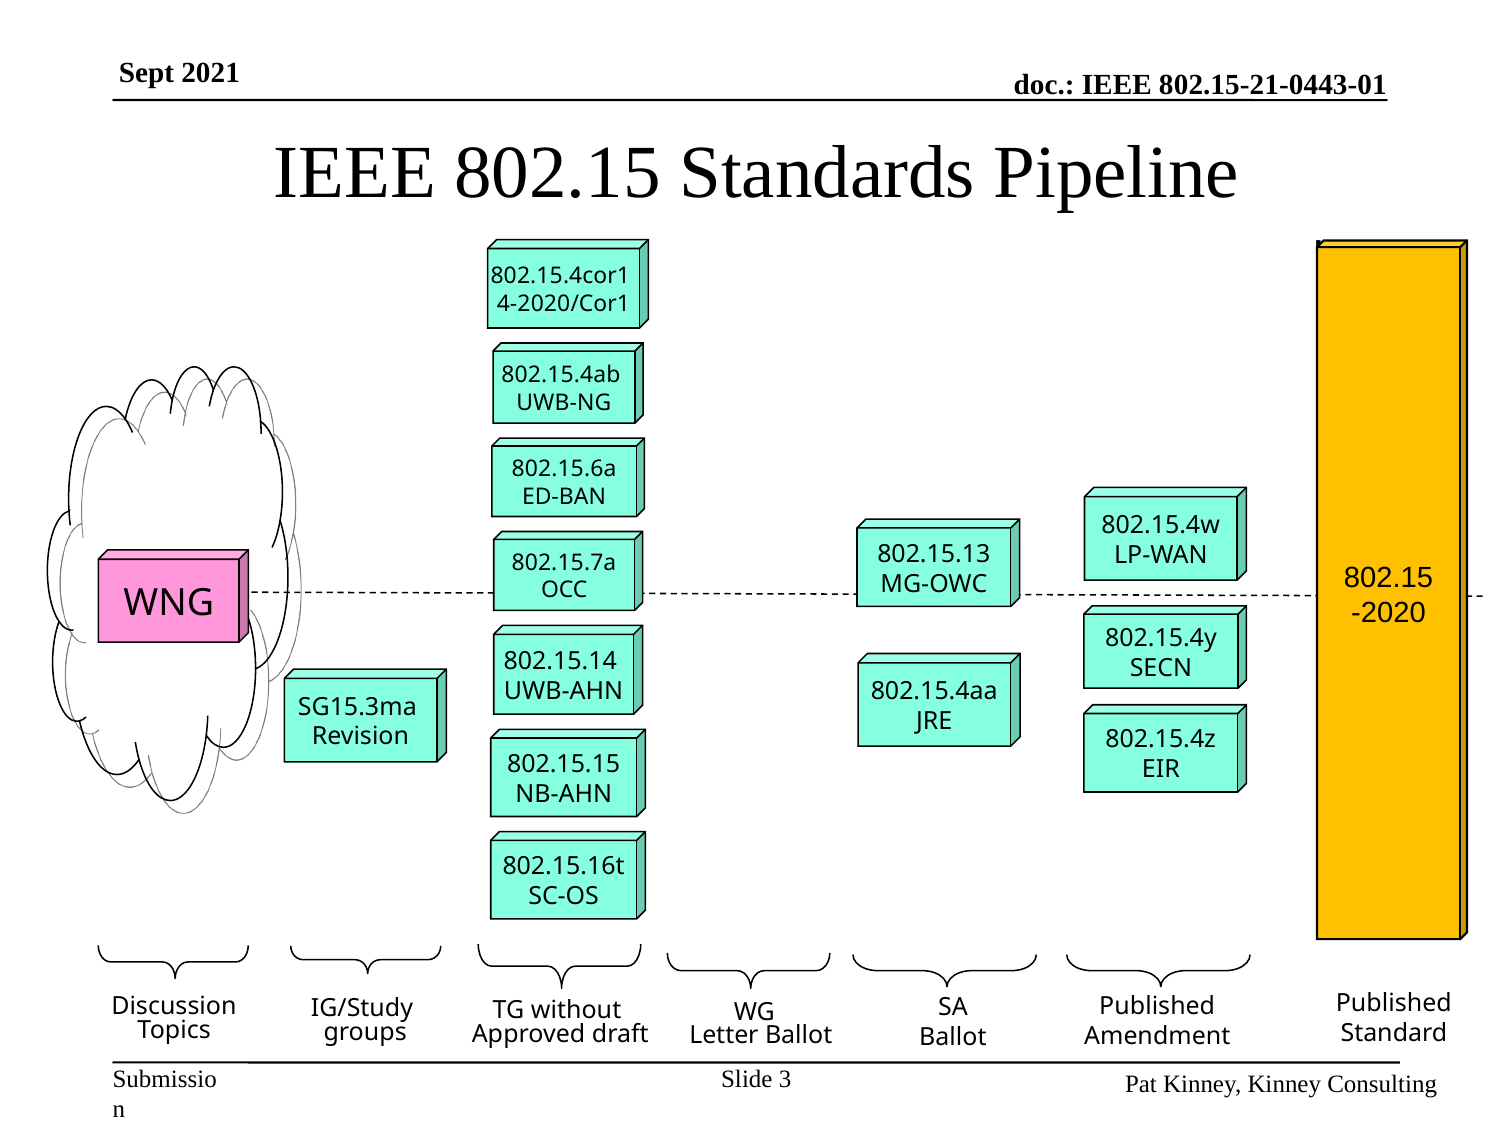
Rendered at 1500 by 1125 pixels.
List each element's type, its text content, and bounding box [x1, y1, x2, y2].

text_box 802.15.4ab UWB-NG [493, 342, 644, 424]
text_box SA Ballot [904, 983, 1002, 1058]
text_box 802.15.14 UWB-AHN [493, 625, 643, 715]
text_box 802.15.7a OCC [493, 531, 643, 611]
text_box WG Letter Ballot [674, 993, 848, 1057]
text_box IG/Study groups [263, 989, 468, 1053]
table_cell 5:00 [492, 438, 643, 445]
text_box 802.15.16t SC-OS [490, 831, 646, 919]
text_box SG15.3ma Revision [284, 669, 447, 762]
text_box [478, 944, 641, 989]
text_box [290, 945, 441, 974]
text_box 802.15.15 NB-AHN [490, 729, 646, 817]
table_cell [494, 532, 642, 539]
text_box 802.15.4w LP-WAN [1084, 487, 1247, 581]
text_box 802.15.4aa JRE [858, 653, 1021, 747]
text_box [852, 954, 1037, 987]
table_cell [1085, 488, 1245, 496]
table_cell [284, 669, 445, 678]
table_cell [493, 343, 643, 351]
footer Pat Kinney, Kinney Consulting [924, 1067, 1438, 1098]
text_box Published Standard [1321, 978, 1467, 1054]
text_box [98, 945, 249, 979]
text_box 802.15.4cor1 4-2020/Cor1 [487, 239, 649, 328]
text_box [667, 952, 830, 989]
text_box IEEE 802.15 Standards Pipeline [119, 115, 1395, 222]
text_box WNG [98, 549, 249, 643]
text_box [47, 366, 288, 801]
text_box TG without Approved draft [456, 992, 664, 1055]
table_cell 11:00 [98, 550, 248, 559]
table_cell [488, 240, 648, 248]
slide_number Slide 3 [712, 1062, 800, 1093]
table_cell 20:00 [858, 653, 1019, 662]
table_cell 8:00 [490, 729, 644, 738]
text_box 802.15.6a ED-BAN [491, 438, 645, 517]
table_cell [1084, 705, 1246, 713]
table_cell [1084, 606, 1246, 614]
table_cell [491, 832, 645, 840]
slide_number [118, 52, 382, 88]
text_box 802.15.4z EIR [1083, 704, 1247, 792]
table_cell [857, 519, 1018, 527]
text_box Published Amendment [1069, 981, 1246, 1057]
text_box 802.15.4y SECN [1083, 605, 1247, 689]
text_box 802.15.13 MG-OWC [857, 519, 1020, 607]
table_cell [1317, 241, 1466, 247]
text_box Discussion Topics [81, 987, 268, 1051]
text_box 802.15 -2020 [1316, 240, 1467, 940]
table_cell [494, 626, 641, 634]
text_box [1066, 954, 1251, 987]
